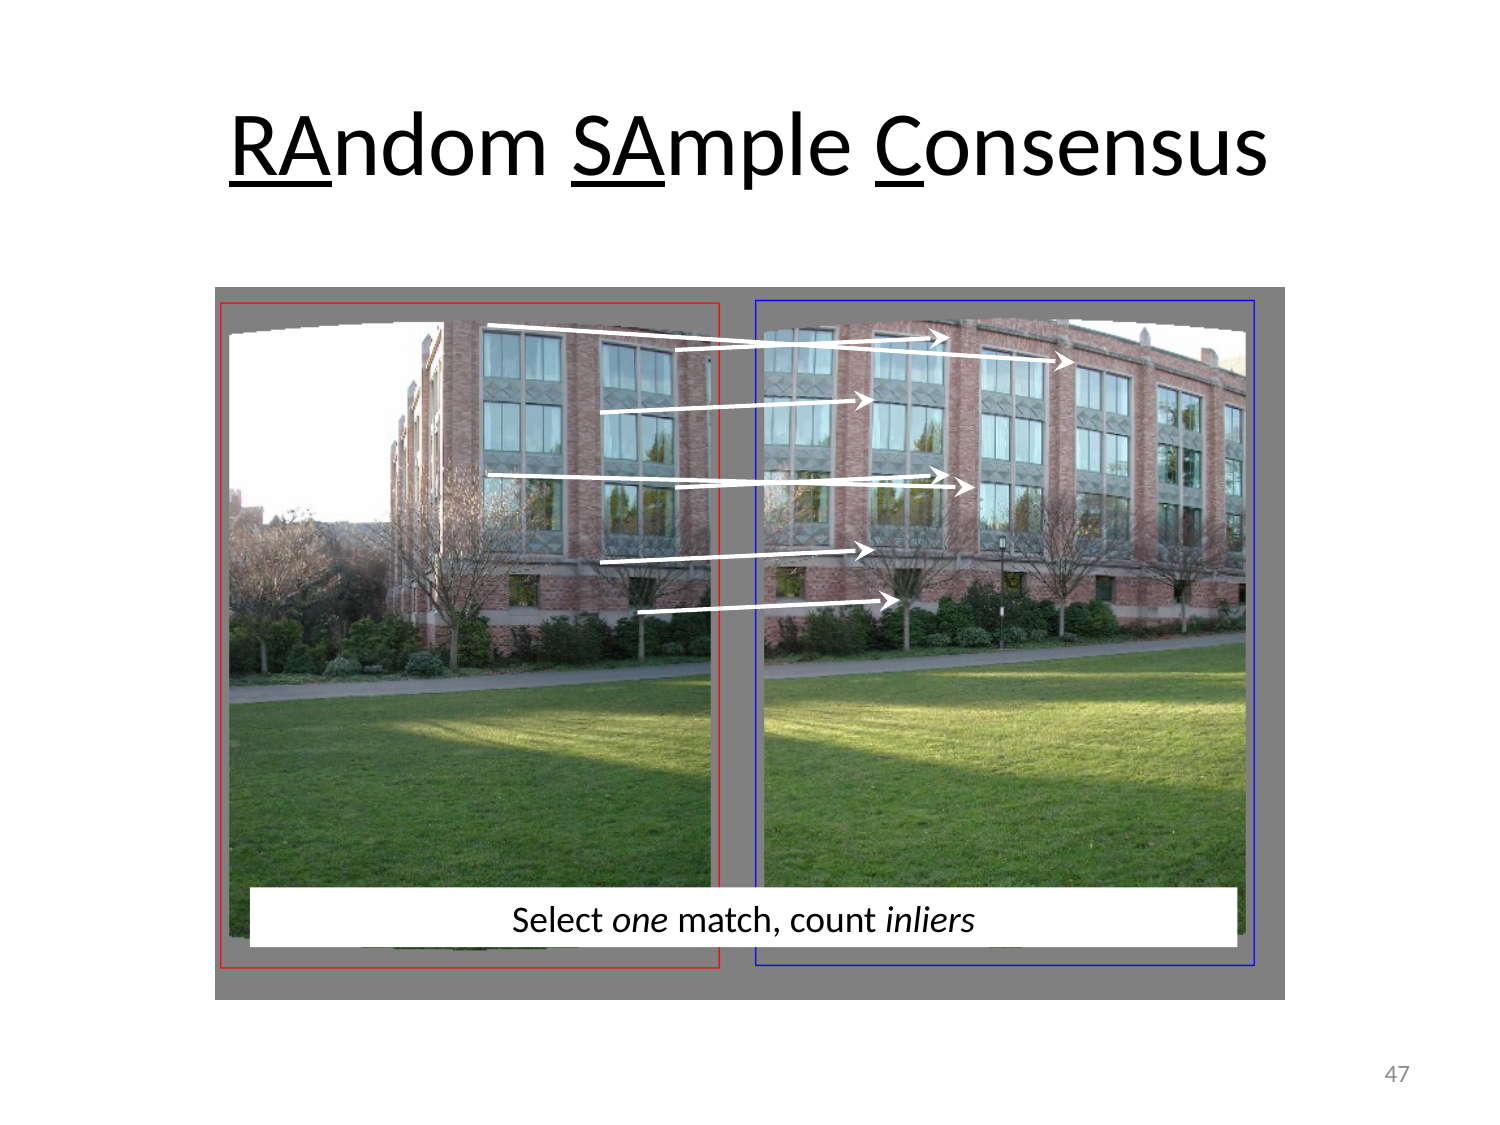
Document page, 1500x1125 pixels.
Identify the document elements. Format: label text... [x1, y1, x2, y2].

title RAndom SAmple Consensus [75, 45, 1425, 233]
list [215, 287, 1285, 1001]
slide_number 47 [1074, 1042, 1425, 1103]
